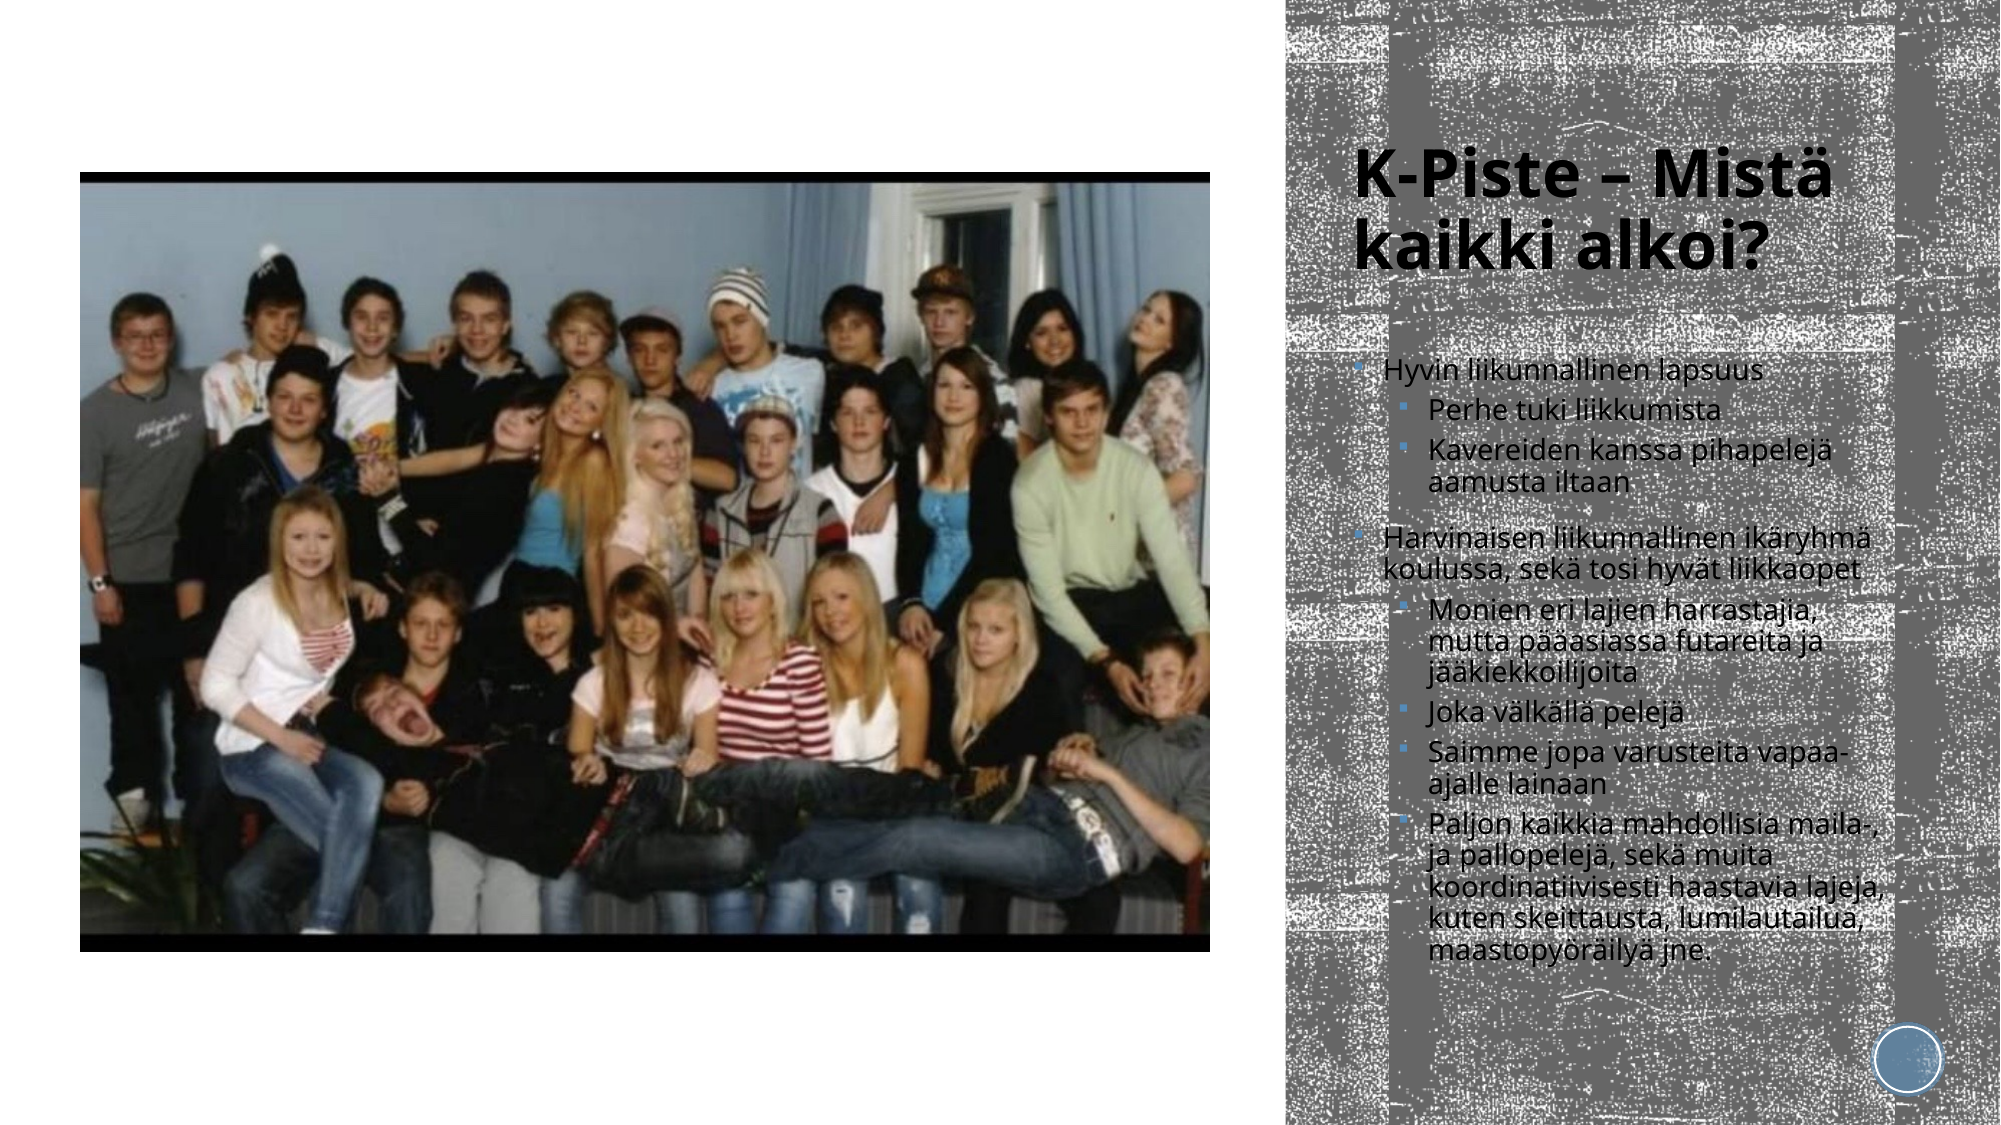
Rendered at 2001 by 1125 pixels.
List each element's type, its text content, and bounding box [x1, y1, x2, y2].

text_box [1284, 0, 2000, 1125]
list Hyvin liikunnallinen lapsuus Perhe tuki liikkumista Kavereiden kanssa pihapelejä aamusta iltaan Harvinaisen liikunnallinen ikäryhmä koulussa, sekä tosi hyvät liikkaopet Monien eri lajien harrastajia, mutta pääasiassa futareita ja jääkiekkoilijoita Joka välkällä pelejä Saimme jopa varusteita vapaa-ajalle lainaan Paljon kaikkia mahdollisia maila-, ja pallopelejä, sekä muita koordinatiivisesti haastavia lajeja, kuten skeittausta, lumilautailua, maastopyöräilyä jne. [1338, 348, 1920, 1013]
picture [80, 172, 1210, 952]
title K-Piste – Mistä kaikki alkoi? [1338, 79, 1920, 344]
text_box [1872, 1024, 1943, 1096]
